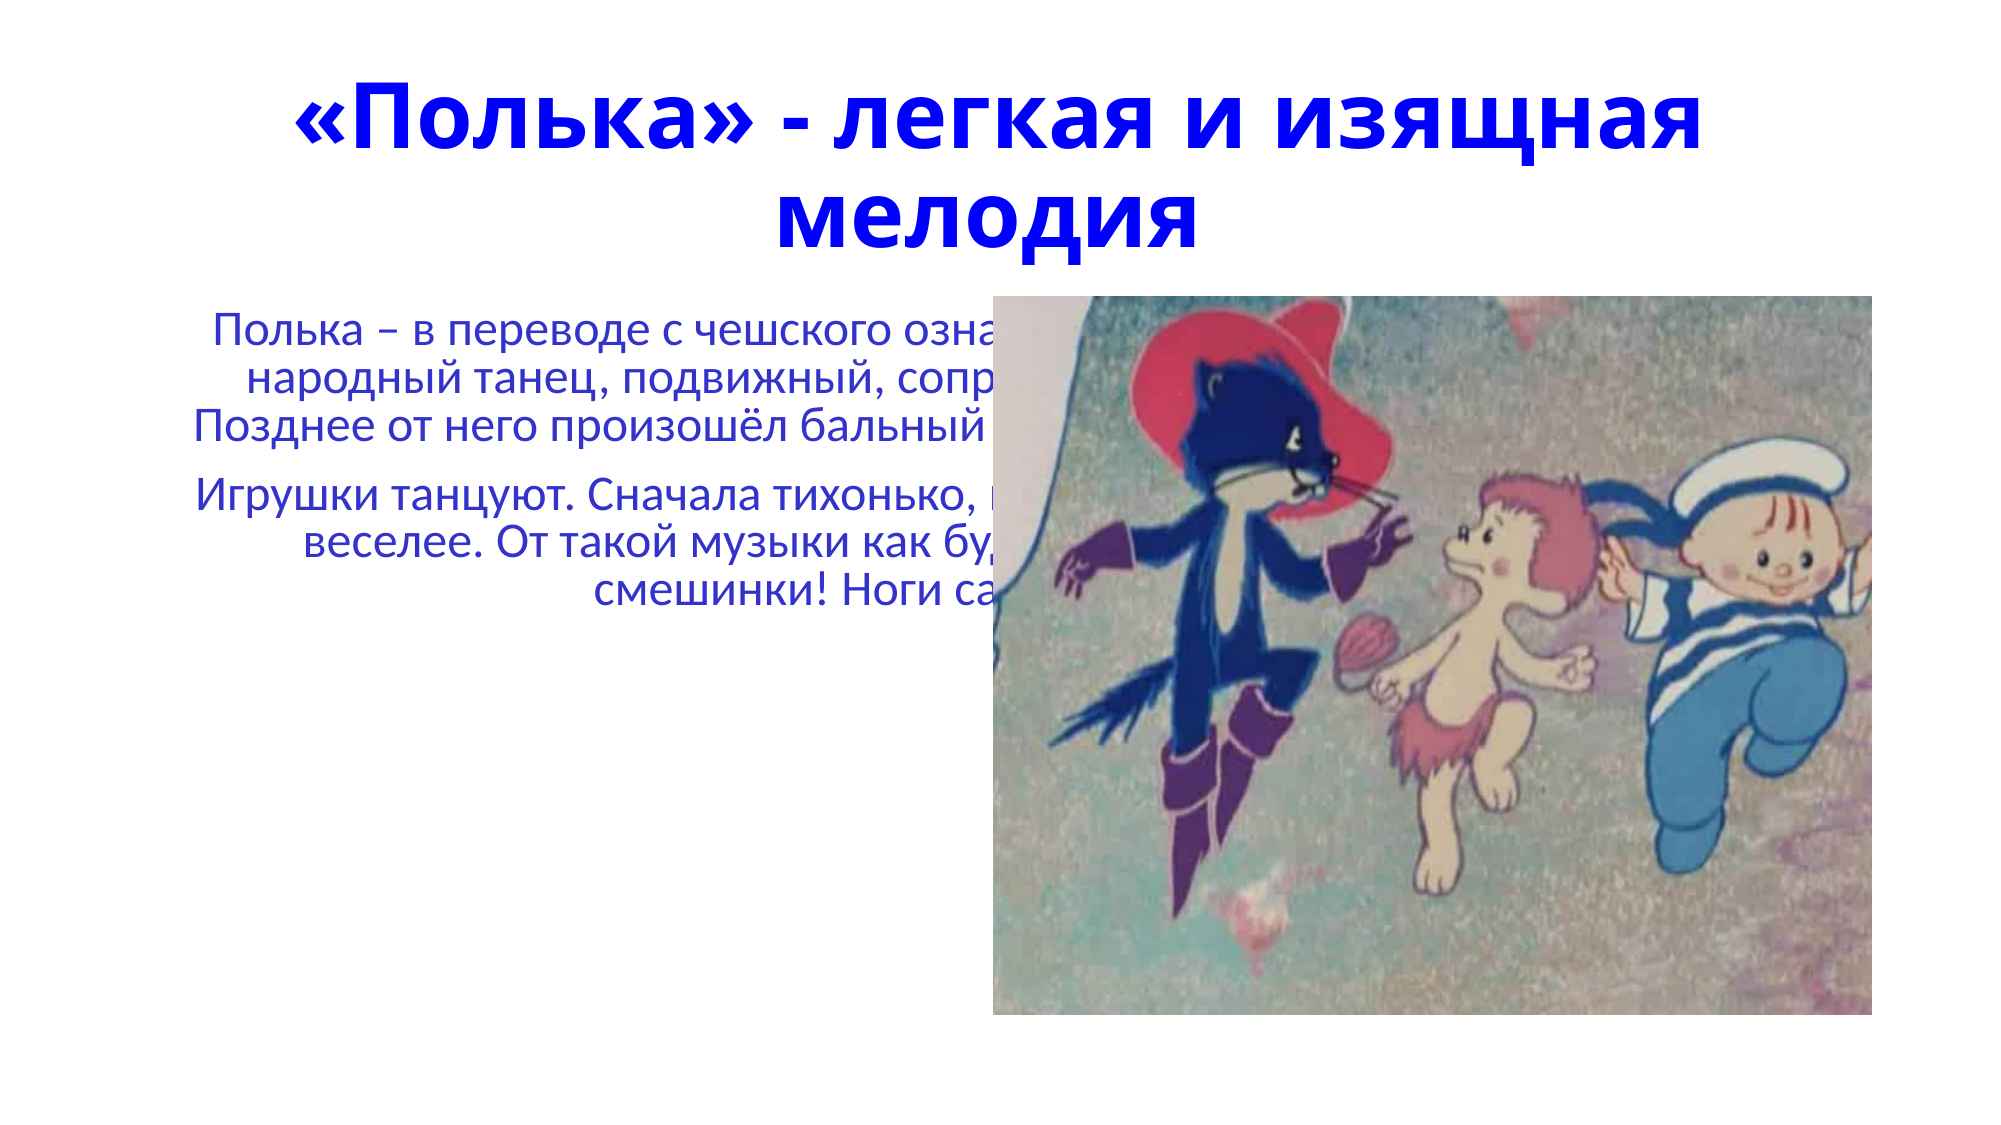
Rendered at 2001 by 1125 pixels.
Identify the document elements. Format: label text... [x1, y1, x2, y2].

list Полька – в переводе с чешского означает «половинка шага». Это чешский народный танец, подвижный, сопровождается маленькими прыжками. Позднее от него произошёл бальный танец – более праздничный, задорный. Игрушки танцуют. Сначала тихонько, потом всё смелее, задорней, игривей, веселее. От такой музыки как будто искрятся и рассыпаются вокруг смешинки! Ноги сами так и идут в пляс! [137, 299, 993, 1014]
title «Полька» - легкая и изящная мелодия [137, 59, 1863, 278]
picture [993, 296, 1872, 1015]
